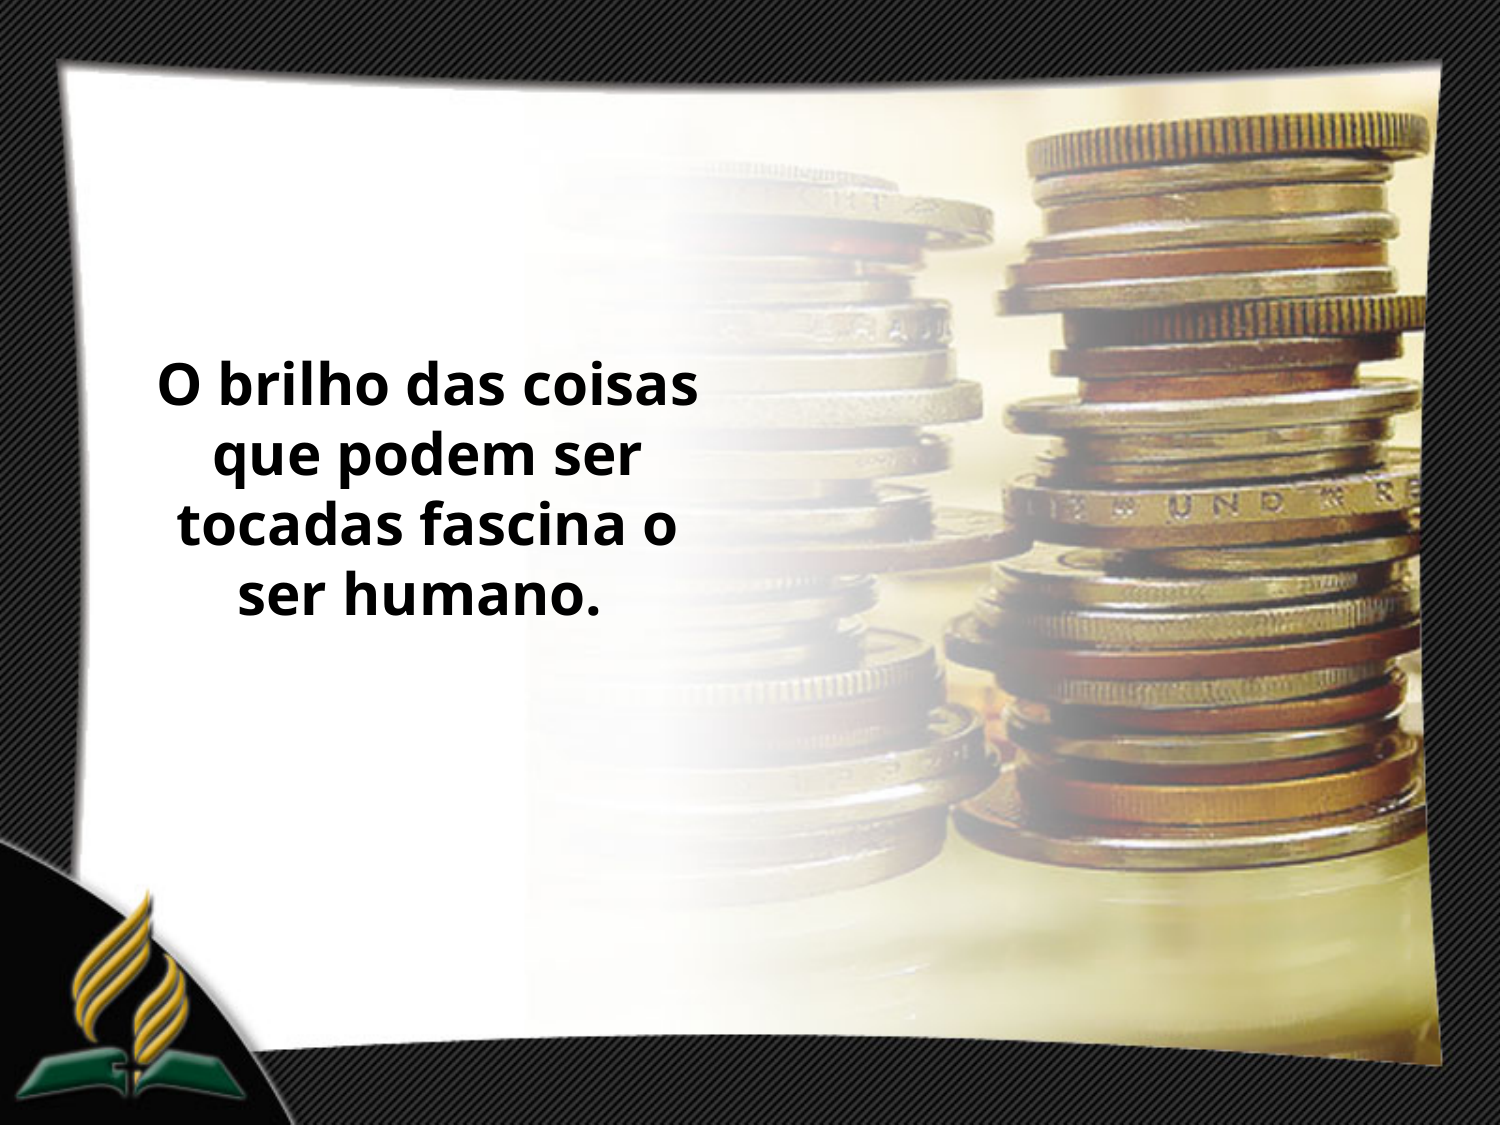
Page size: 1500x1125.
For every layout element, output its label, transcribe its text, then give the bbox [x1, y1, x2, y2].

picture [0, 0, 1500, 1125]
text_box O brilho das coisas que podem ser tocadas fascina o ser humano. [140, 339, 715, 635]
